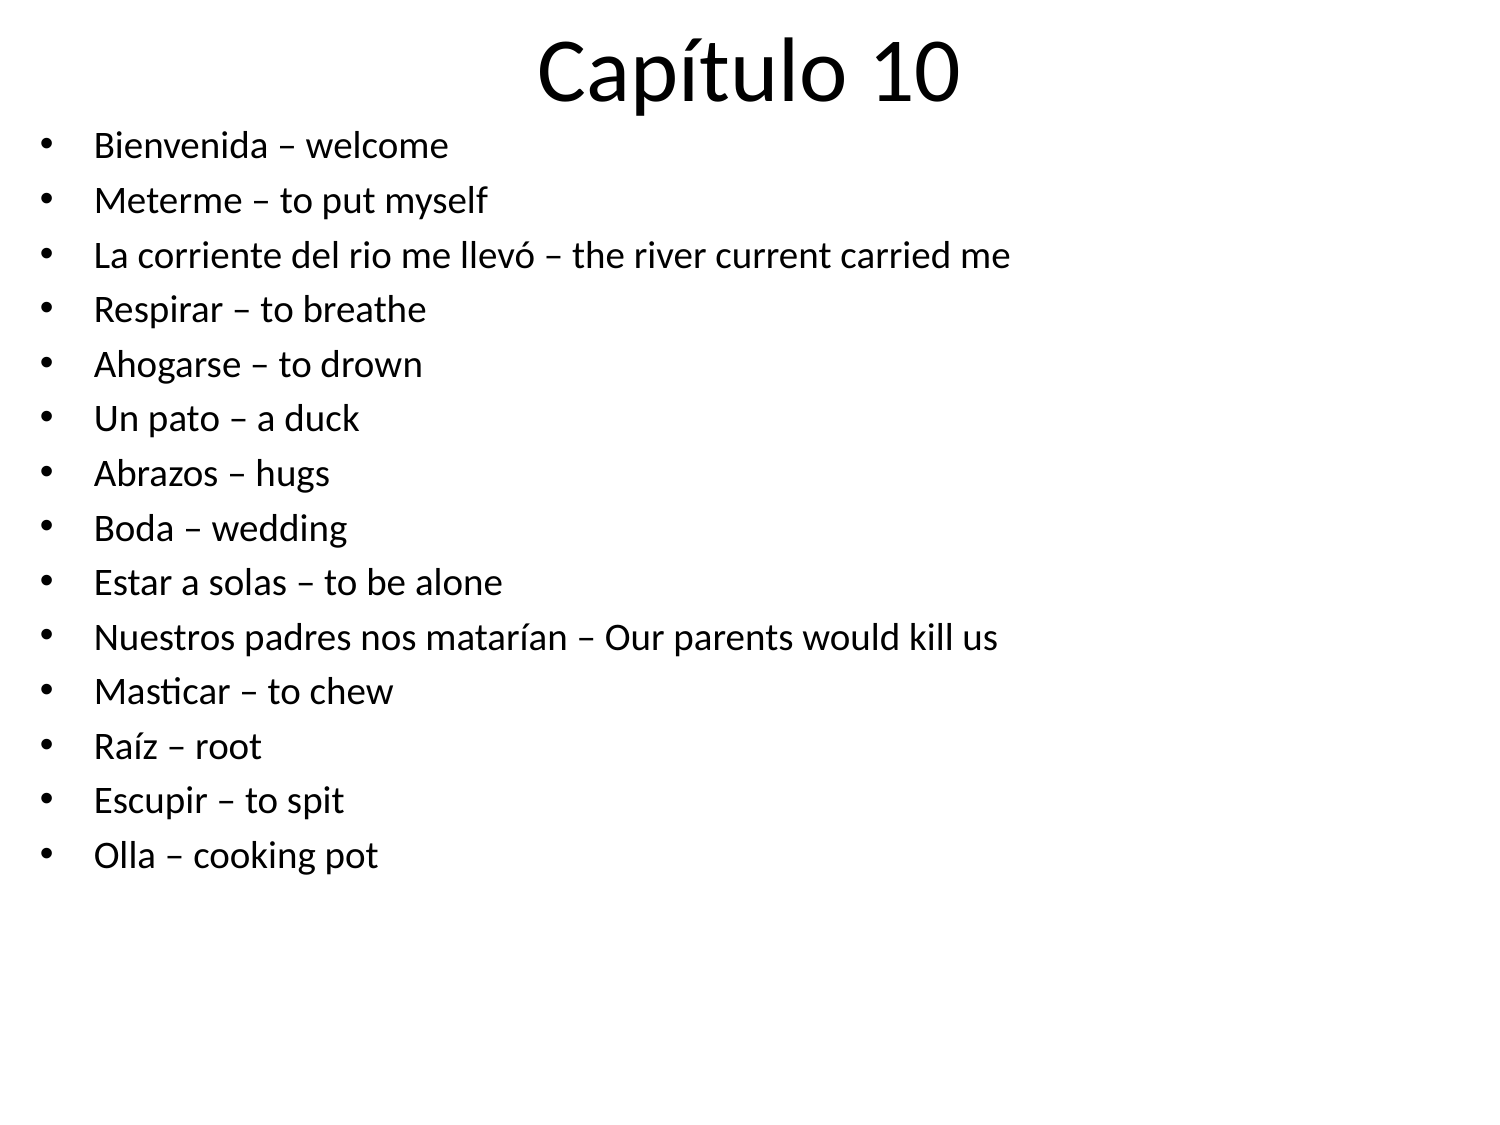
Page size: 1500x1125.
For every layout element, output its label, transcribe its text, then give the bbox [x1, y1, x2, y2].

title Capítulo 10 [75, 0, 1425, 112]
list Bienvenida – welcome Meterme – to put myself La corriente del rio me llevó – the river current carried me Respirar – to breathe Ahogarse – to drown Un pato – a duck Abrazos – hugs Boda – wedding Estar a solas – to be alone Nuestros padres nos matarían – Our parents would kill us Masticar – to chew Raíz – root Escupir – to spit Olla – cooking pot [24, 112, 1450, 888]
